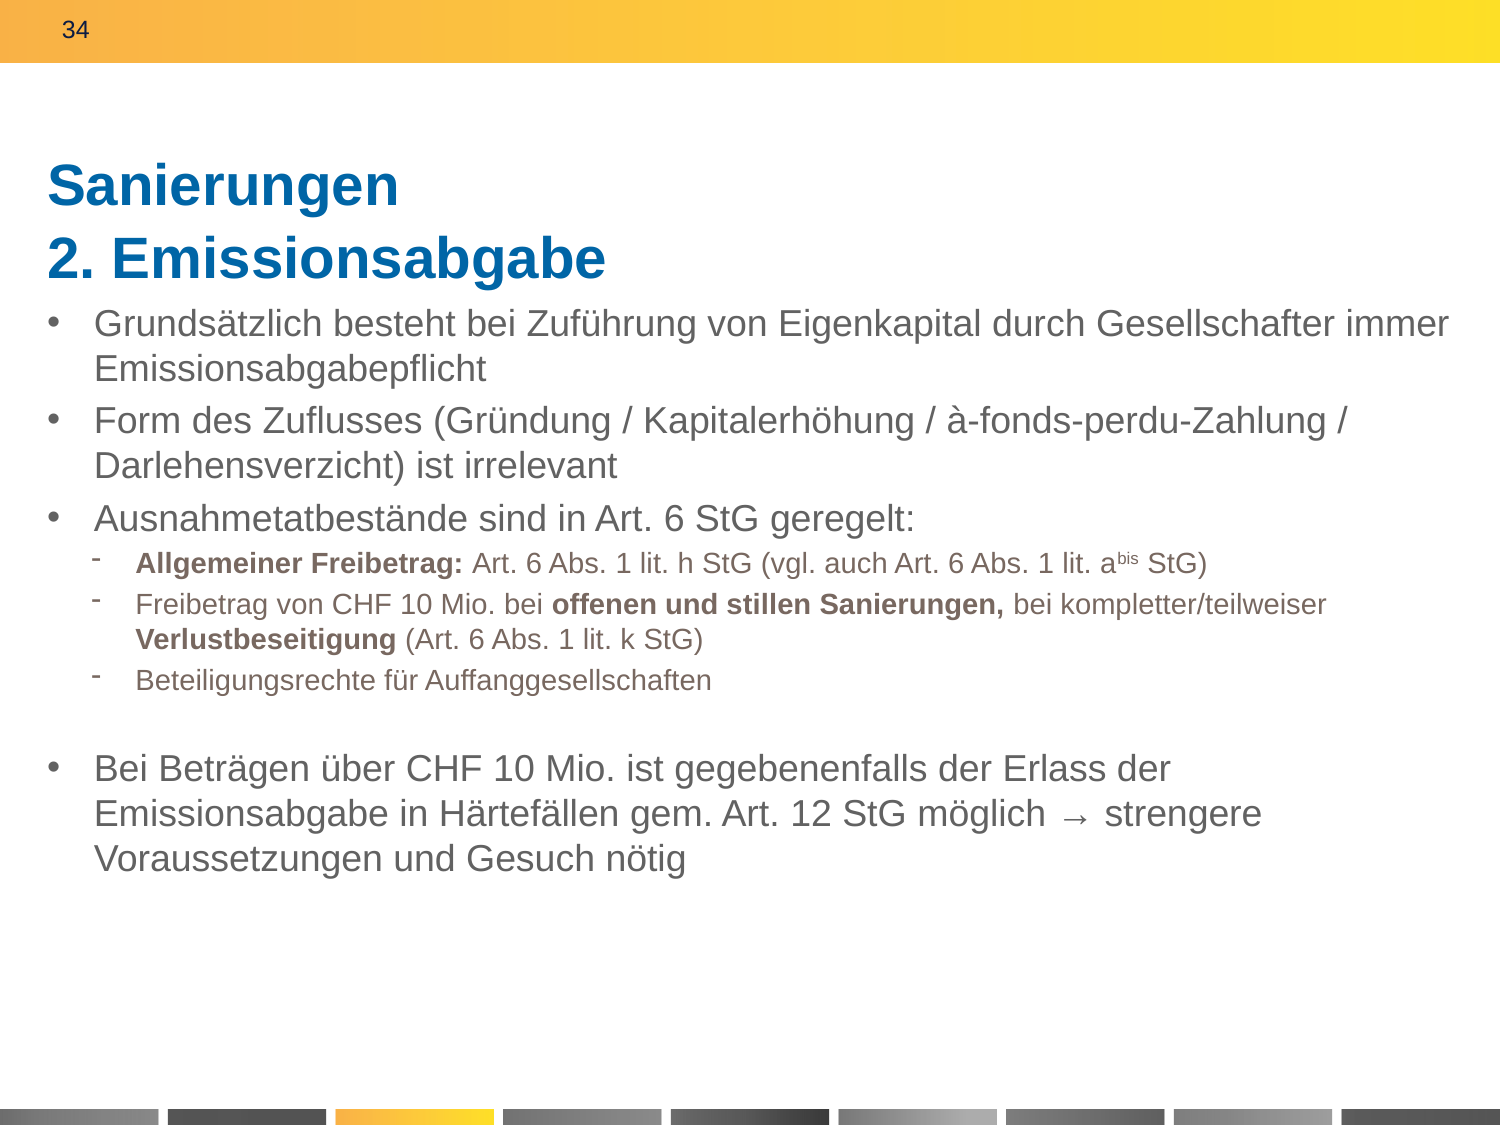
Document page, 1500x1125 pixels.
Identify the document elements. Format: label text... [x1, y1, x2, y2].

title Sanierungen 2. Emissionsabgabe [46, 143, 1454, 304]
picture [0, 0, 1500, 63]
slide_number 34 [47, 6, 398, 50]
picture [0, 1109, 1500, 1125]
list Grundsätzlich besteht bei Zuführung von Eigenkapital durch Gesellschafter immer Emissionsabgabepflicht Form des Zuflusses (Gründung / Kapitalerhöhung / à-fonds-perdu-Zahlung / Darlehensverzicht) ist irrelevant Ausnahmetatbestände sind in Art. 6 StG geregelt: Allgemeiner Freibetrag: Art. 6 Abs. 1 lit. h StG (vgl. auch Art. 6 Abs. 1 lit. abis StG) Freibetrag von CHF 10 Mio. bei offenen und stillen Sanierungen, bei kompletter/teilweiser Verlustbeseitigung (Art. 6 Abs. 1 lit. k StG) Beteiligungsrechte für Auffanggesellschaften Bei Beträgen über CHF 10 Mio. ist gegebenenfalls der Erlass der Emissionsabgabe in Härtefällen gem. Art. 12 StG möglich → strengere Voraussetzungen und Gesuch nötig [46, 304, 1454, 925]
